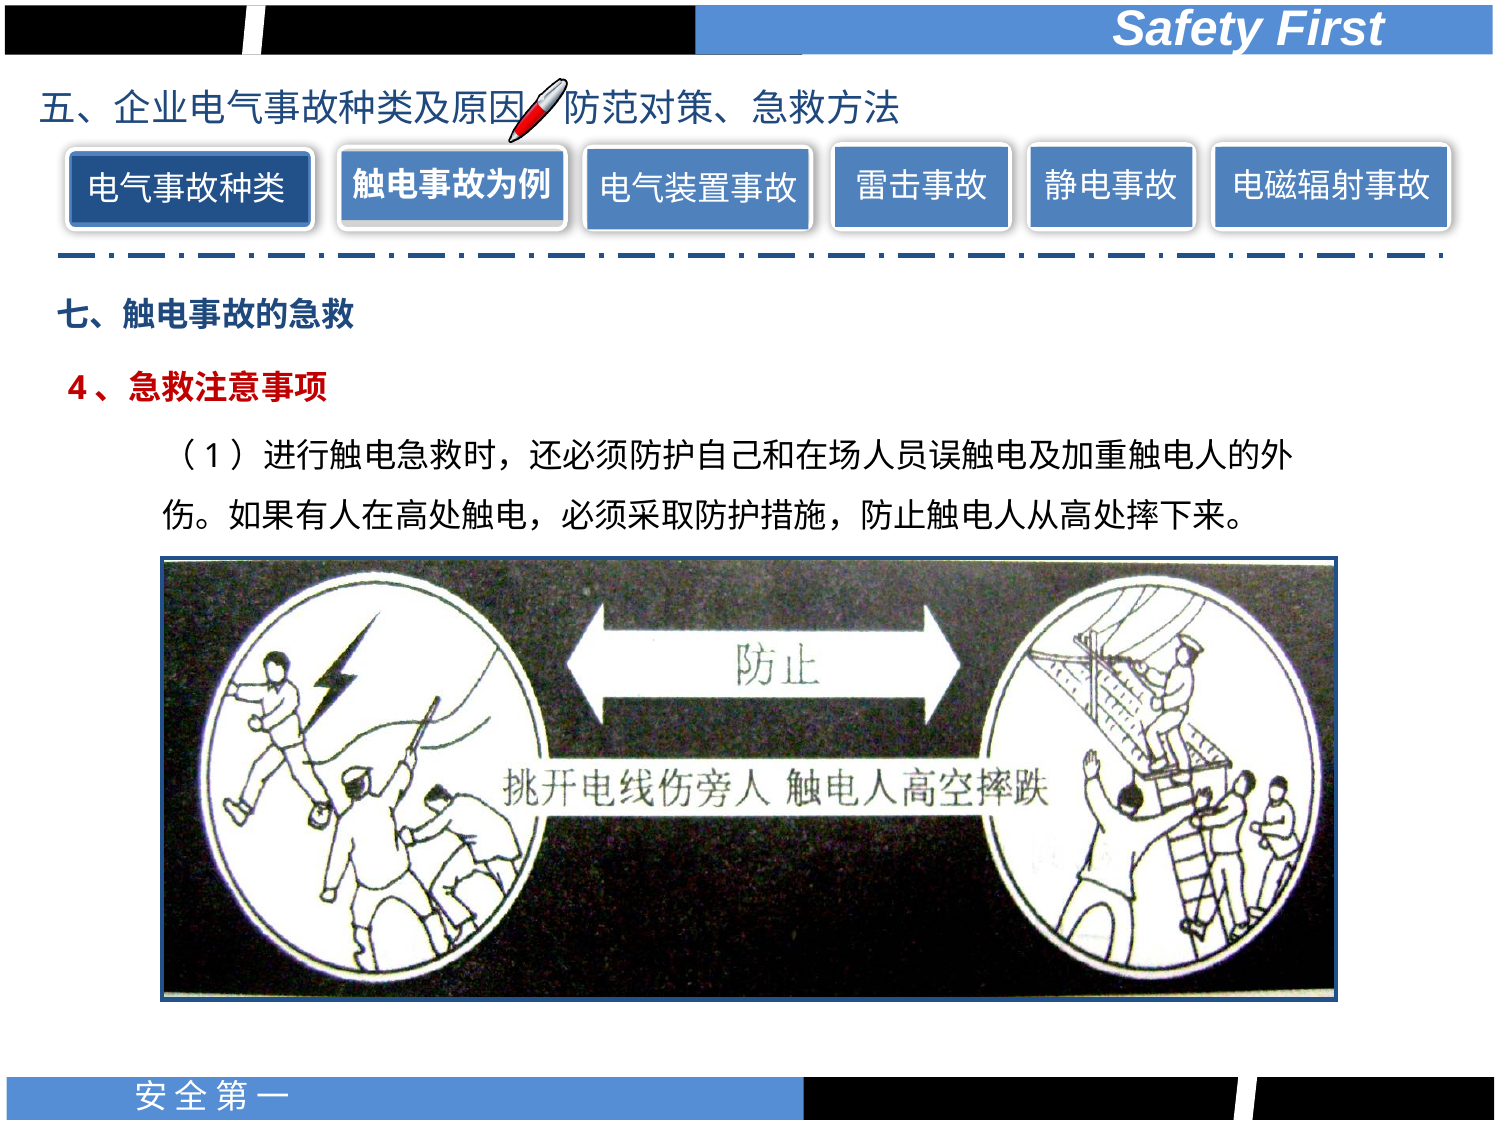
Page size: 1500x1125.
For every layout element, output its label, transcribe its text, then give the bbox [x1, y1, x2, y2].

picture [508, 77, 569, 144]
text_box 五、企业电气事故种类及原因、防范对策、急救方法 [23, 76, 511, 137]
text_box 七、触电事故的急救 [41, 285, 420, 340]
picture [163, 559, 1334, 998]
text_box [57, 144, 1452, 256]
text_box （1）进行触电急救时，还必须防护自己和在场人员误触电及加重触电人的外伤。如果有人在高处触电，必须采取防护措施，防止触电人从高处摔下来。 [147, 407, 1329, 542]
text_box 五、企业电气事故种类及原因、防范对策、急救方法 [566, 76, 917, 137]
text_box 4、急救注意事项 [53, 338, 455, 414]
